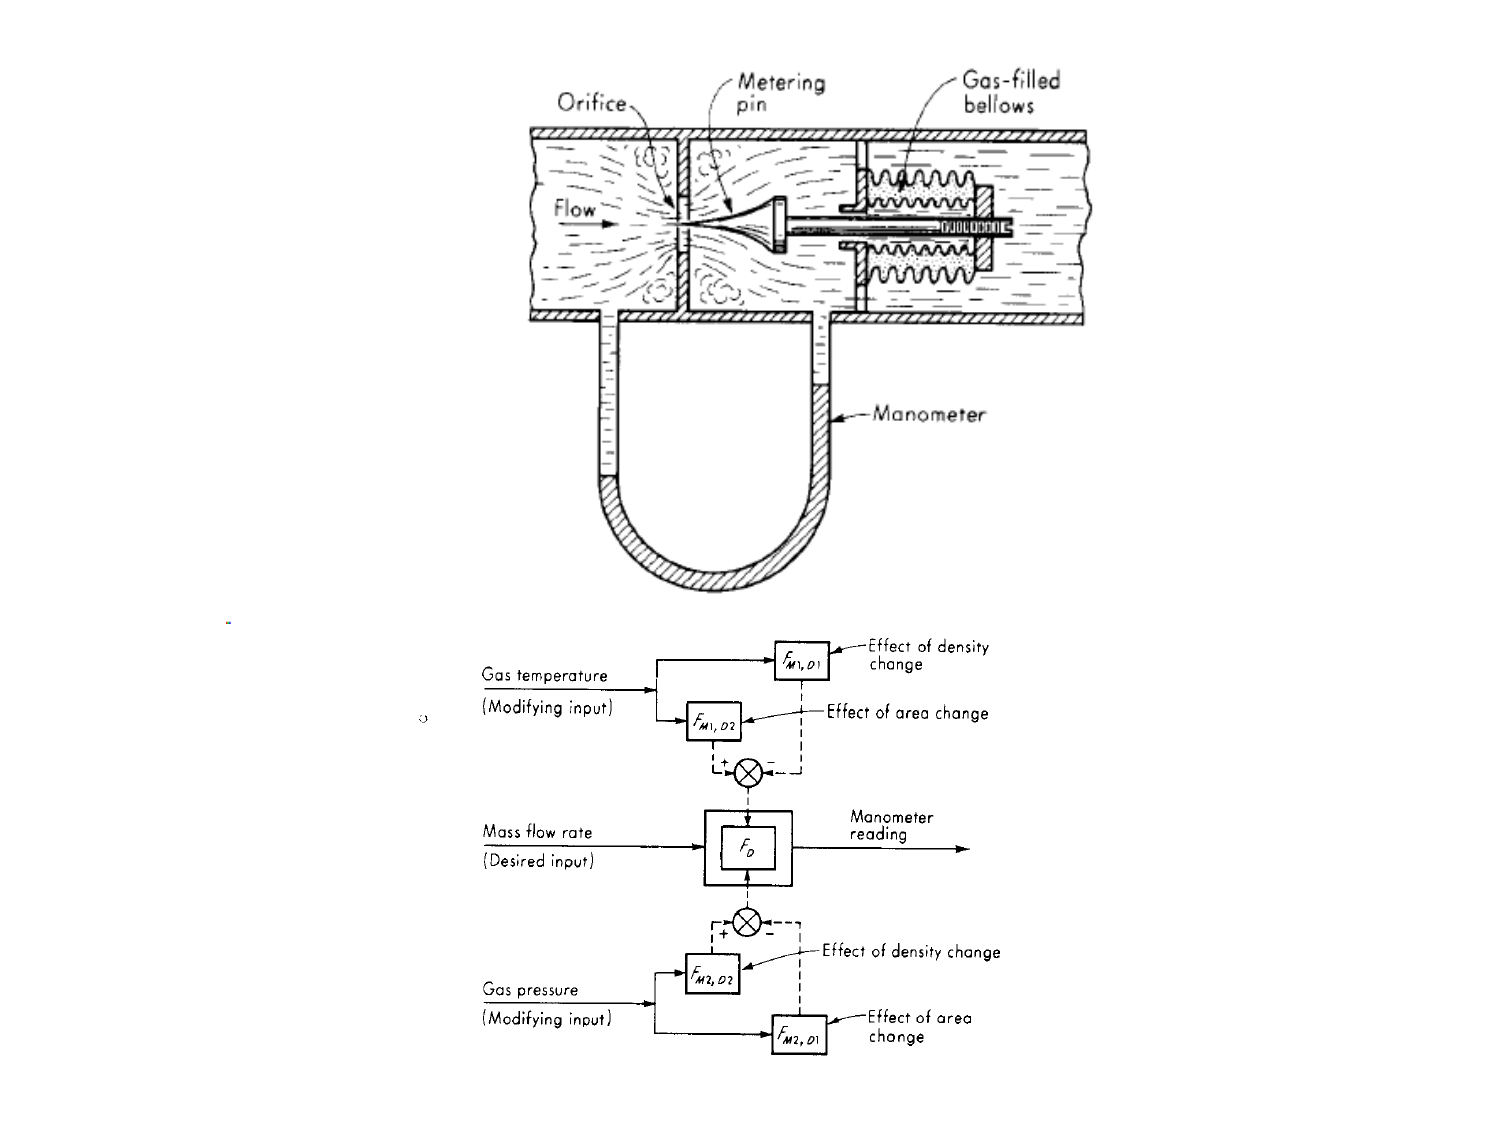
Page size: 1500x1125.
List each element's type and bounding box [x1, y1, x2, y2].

list [226, 20, 1274, 624]
picture [397, 623, 1103, 1088]
